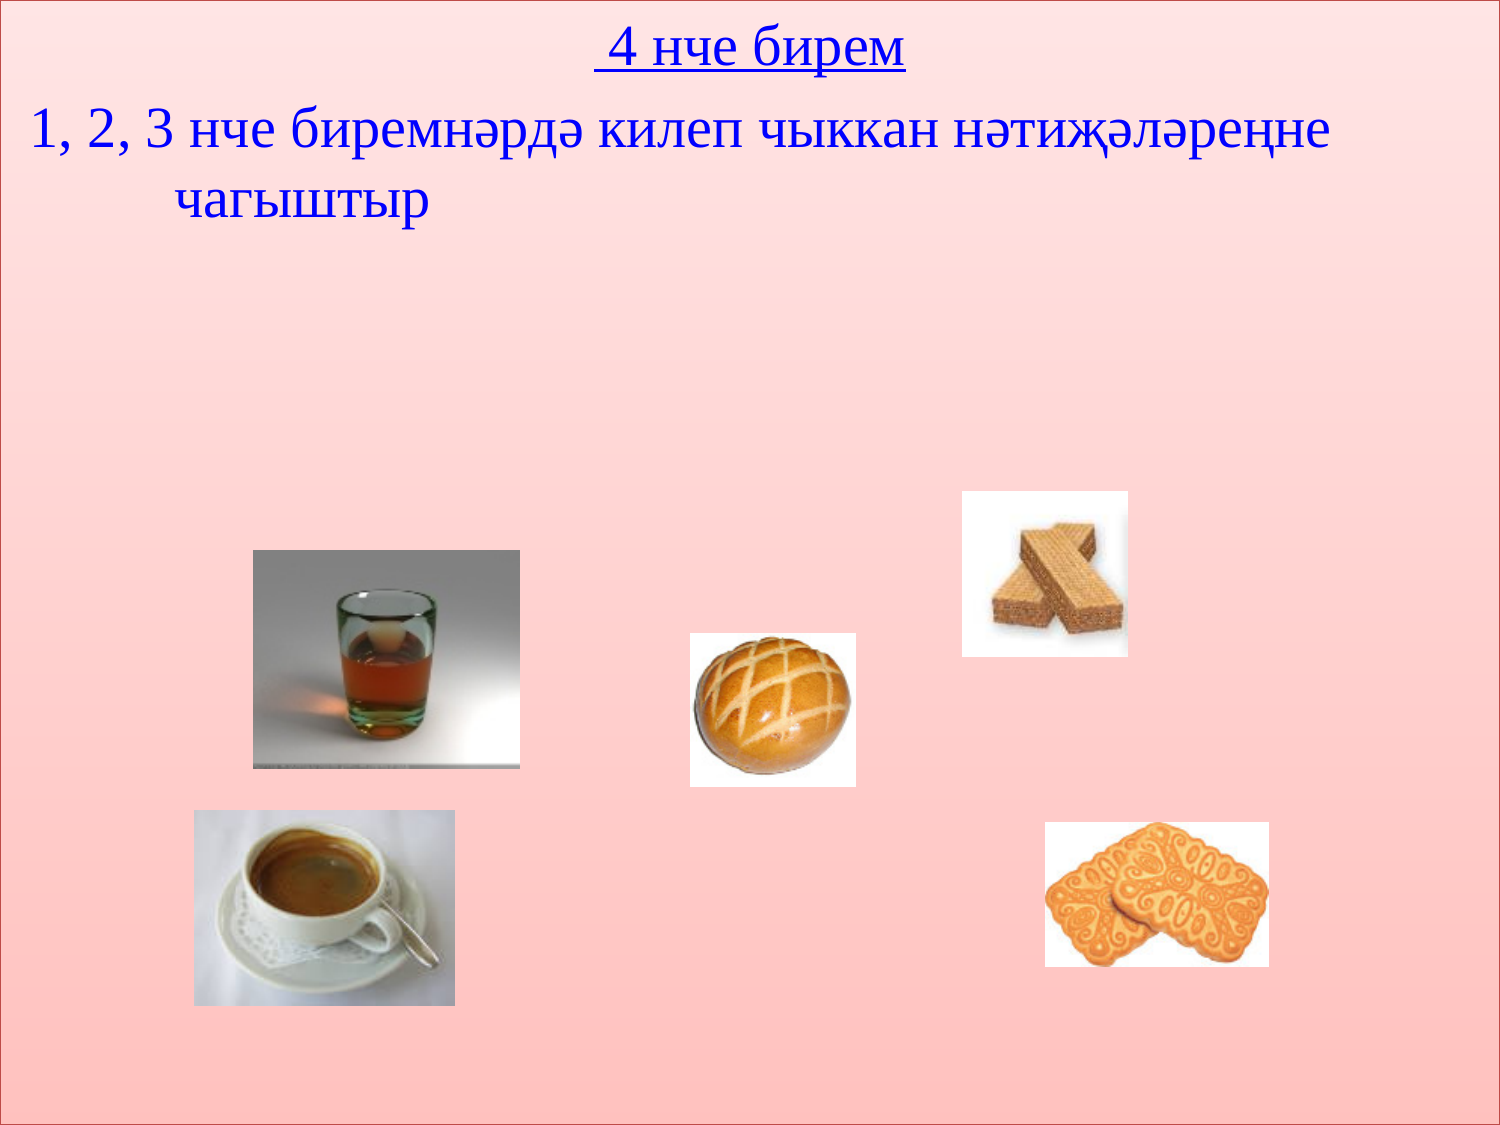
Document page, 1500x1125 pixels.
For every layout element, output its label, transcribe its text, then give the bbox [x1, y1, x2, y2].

list 4 нче бирем 1, 2, 3 нче биремнәрдә килеп чыккан нәтиҗәләреңне чагыштыр [0, 0, 1500, 1125]
picture [253, 550, 520, 769]
picture [194, 810, 455, 1006]
picture [690, 633, 857, 787]
picture [962, 491, 1128, 657]
picture [1045, 822, 1269, 967]
